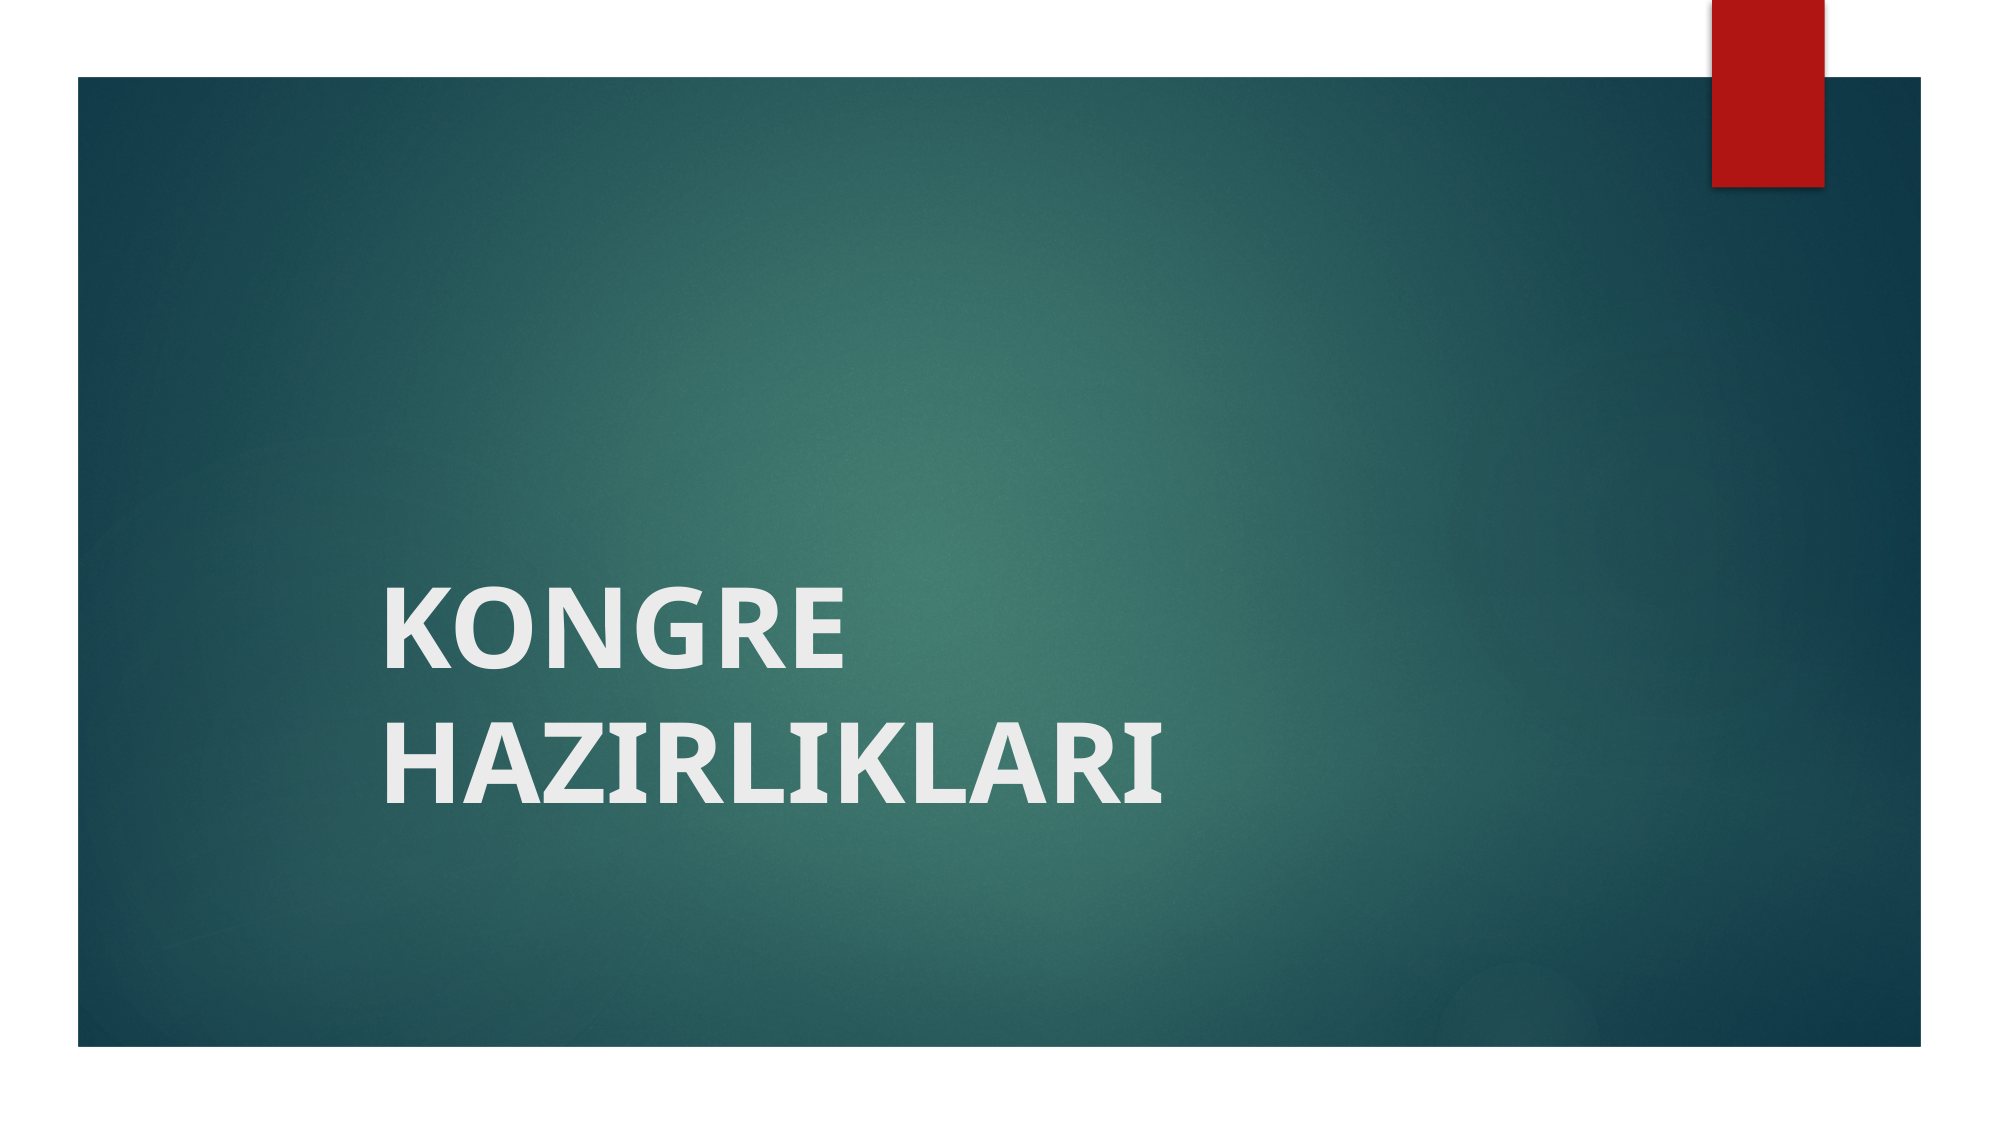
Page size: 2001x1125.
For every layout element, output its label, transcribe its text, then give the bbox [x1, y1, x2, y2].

title KONGRE HAZIRLIKLARI [362, 196, 1638, 835]
